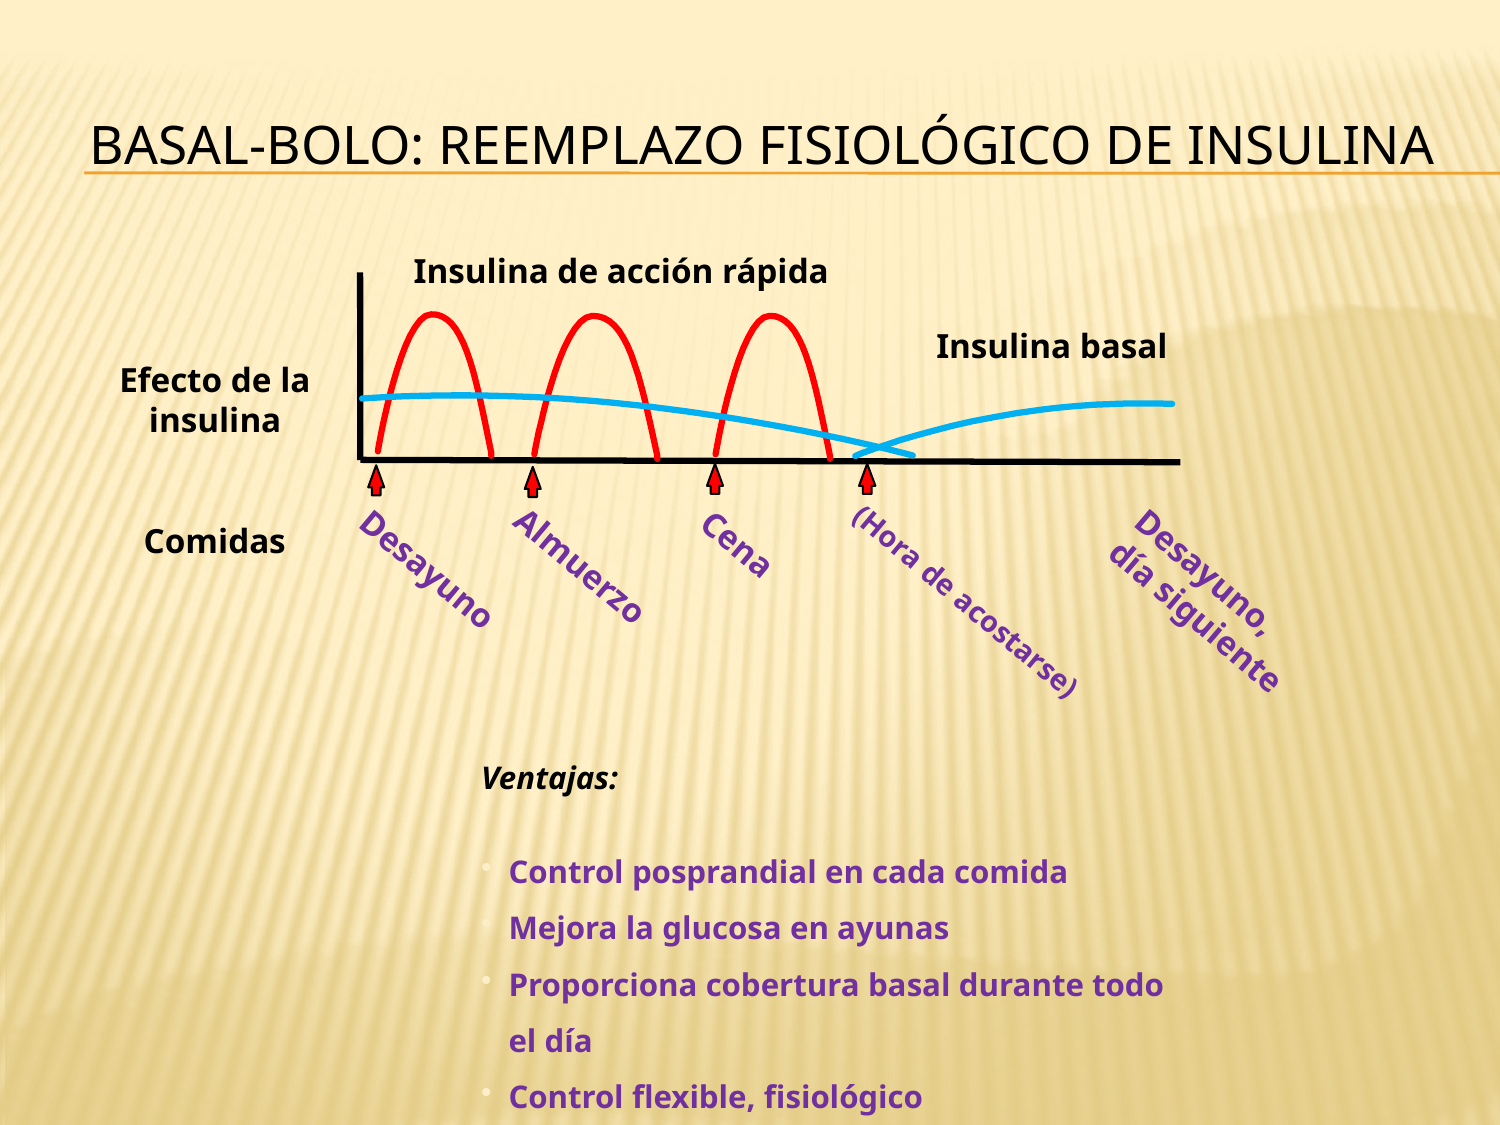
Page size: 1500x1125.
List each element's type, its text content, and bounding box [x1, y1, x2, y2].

title Basal-Bolo: reemplazo fisiológico de insulina [50, 75, 1475, 213]
text_box Almuerzo [507, 498, 655, 632]
text_box Insulina de acción rápida [404, 250, 833, 291]
text_box [859, 463, 876, 494]
text_box [855, 451, 879, 457]
text_box Cena [693, 501, 783, 586]
text_box Insulina basal [936, 324, 1168, 365]
text_box Desayuno [352, 501, 504, 637]
text_box [547, 315, 647, 406]
text_box [368, 465, 385, 496]
text_box [707, 463, 724, 494]
text_box (Hora de acostarse) [846, 496, 1087, 705]
text_box Efecto de la insulina [67, 352, 363, 447]
text_box [524, 466, 541, 498]
text_box [389, 314, 480, 396]
text_box Comidas [143, 519, 287, 560]
text_box [362, 395, 913, 456]
text_box [715, 436, 830, 459]
text_box [723, 315, 826, 435]
text_box [879, 403, 1173, 450]
text_box [377, 402, 492, 456]
text_box [534, 418, 658, 459]
text_box Desayuno, día siguiente [1101, 500, 1318, 701]
text_box Ventajas: Control posprandial en cada comida Mejora la glucosa en ayunas Proporciona cobertura basal durante todo el día Control flexible, fisiológico [466, 751, 1200, 1122]
